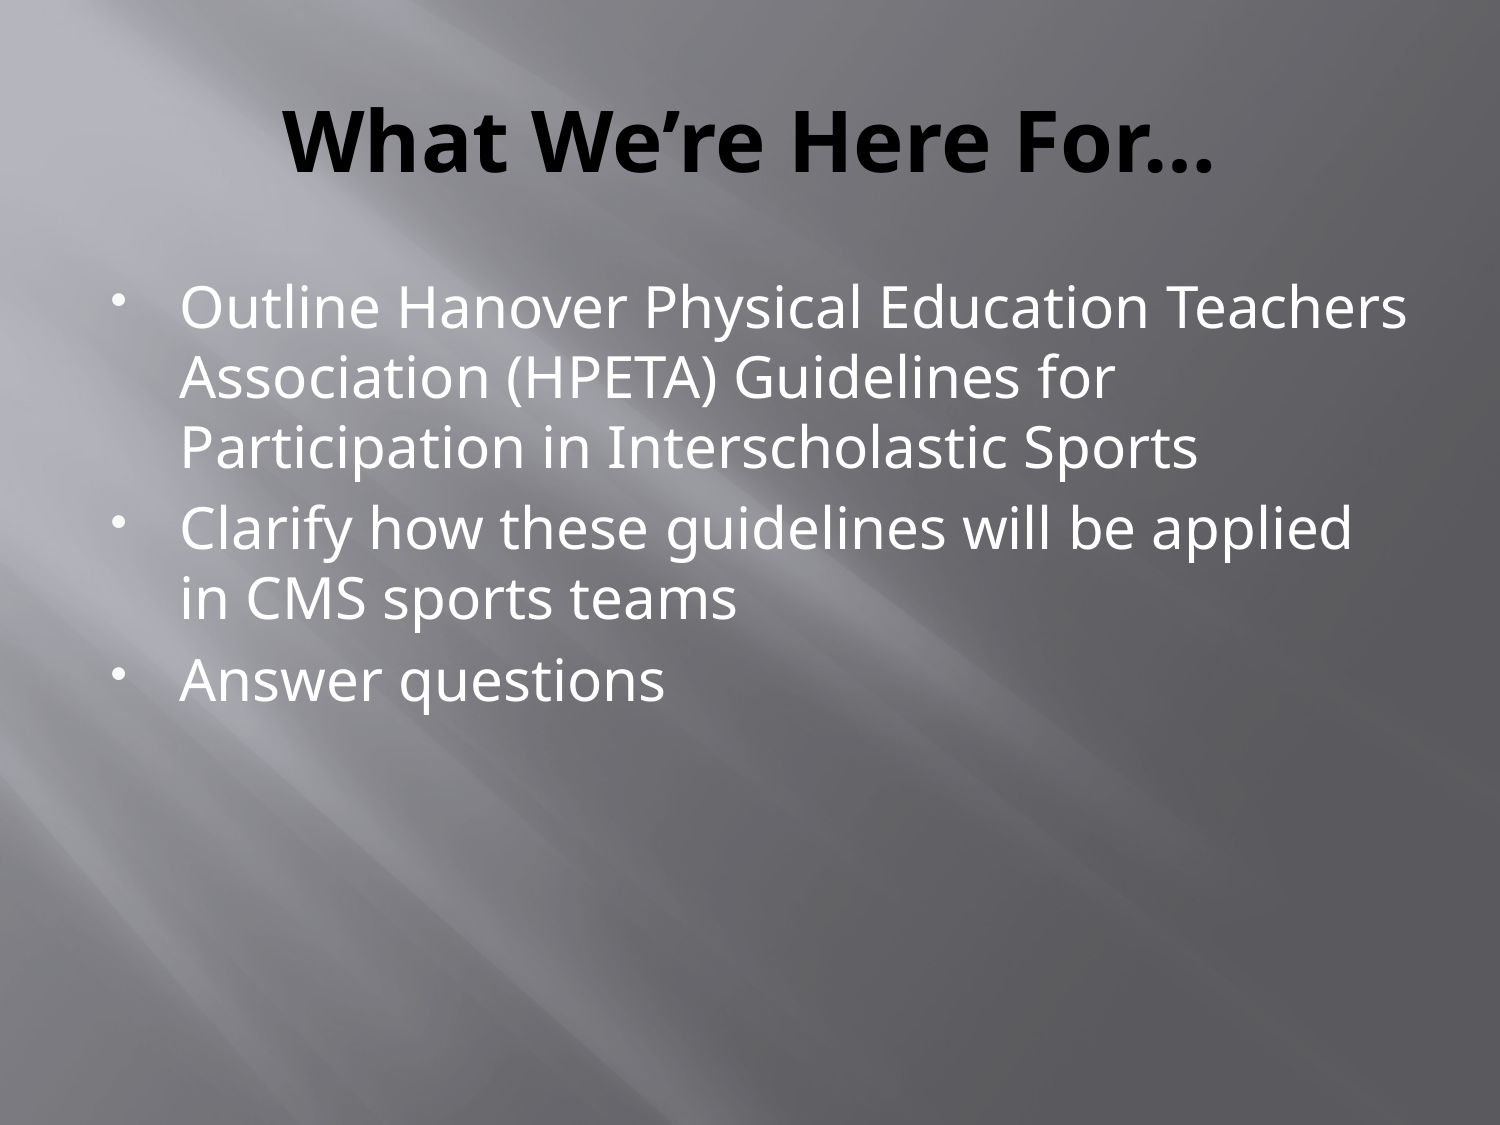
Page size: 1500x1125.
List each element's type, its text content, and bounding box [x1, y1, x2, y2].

title What We’re Here For… [75, 45, 1425, 233]
list Outline Hanover Physical Education Teachers Association (HPETA) Guidelines for Participation in Interscholastic Sports Clarify how these guidelines will be applied in CMS sports teams Answer questions [75, 262, 1425, 1035]
